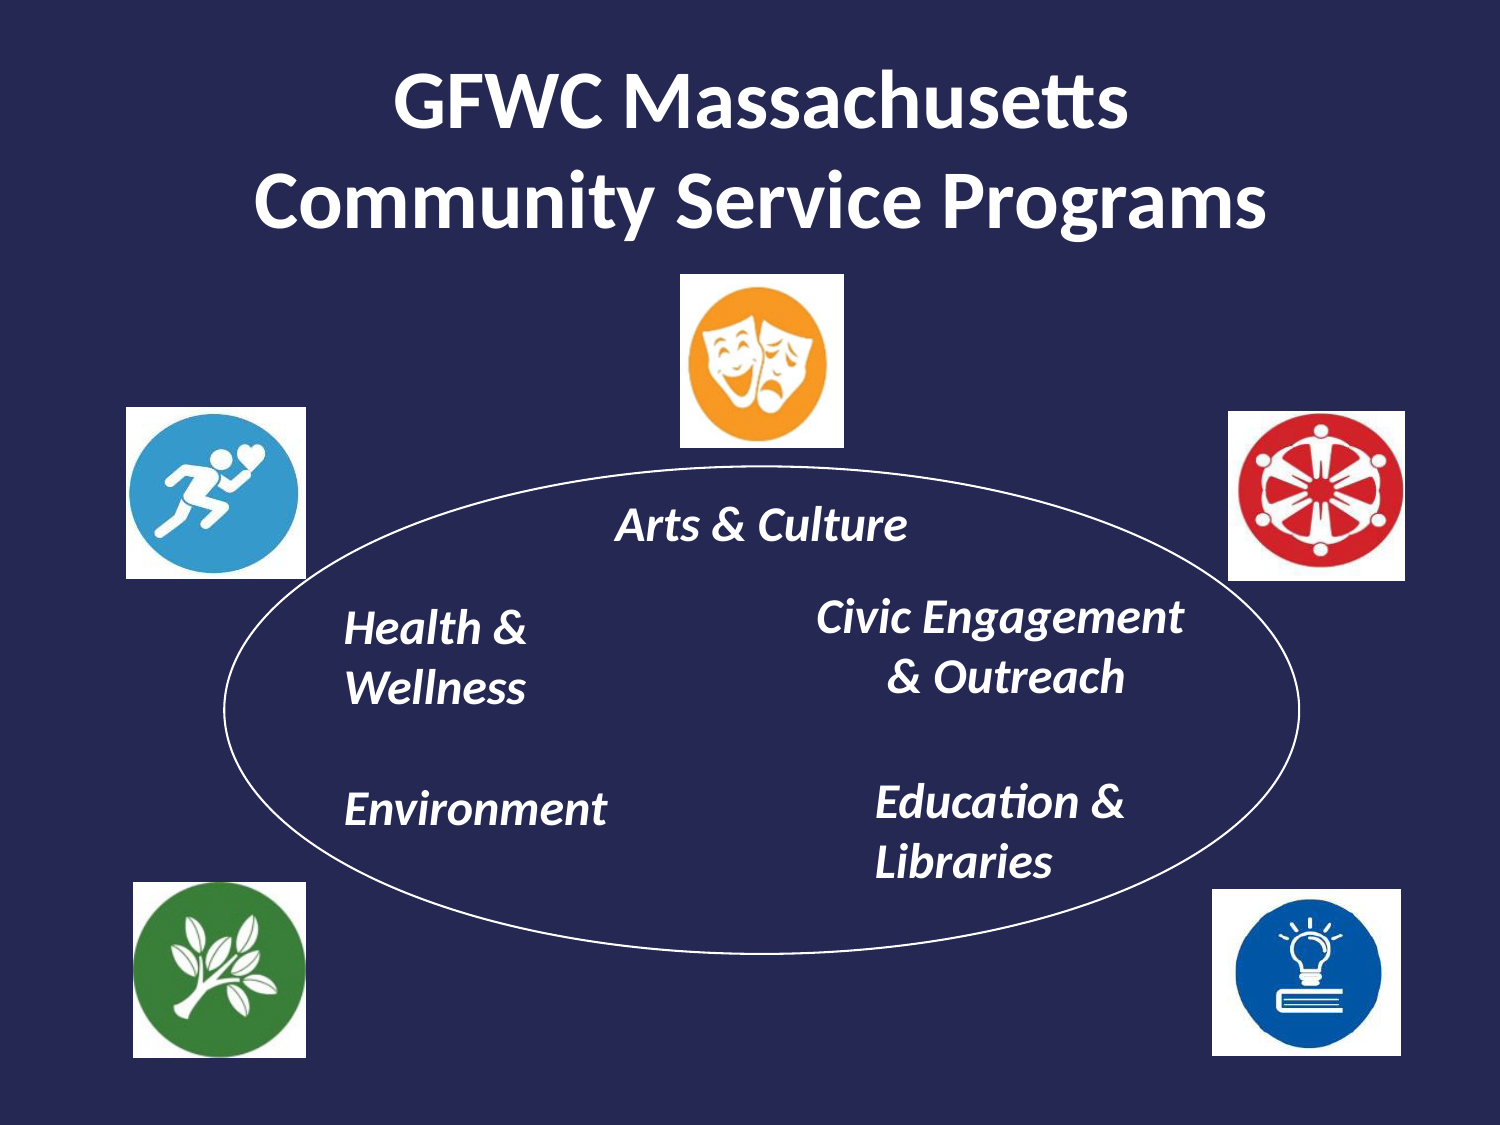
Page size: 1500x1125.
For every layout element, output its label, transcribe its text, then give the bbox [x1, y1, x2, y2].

picture [1228, 411, 1405, 582]
text_box [224, 466, 1300, 954]
picture [133, 882, 306, 1059]
picture [1212, 889, 1401, 1056]
picture [126, 407, 306, 579]
text_box Environment [329, 767, 623, 843]
text_box GFWC Massachusetts Community Service Programs [239, 37, 1285, 253]
text_box Arts & Culture [600, 484, 923, 560]
text_box Civic Engagement & Outreach [801, 575, 1211, 711]
text_box Health & Wellness [328, 587, 555, 723]
text_box Education & Libraries [860, 760, 1153, 896]
picture [679, 274, 844, 448]
